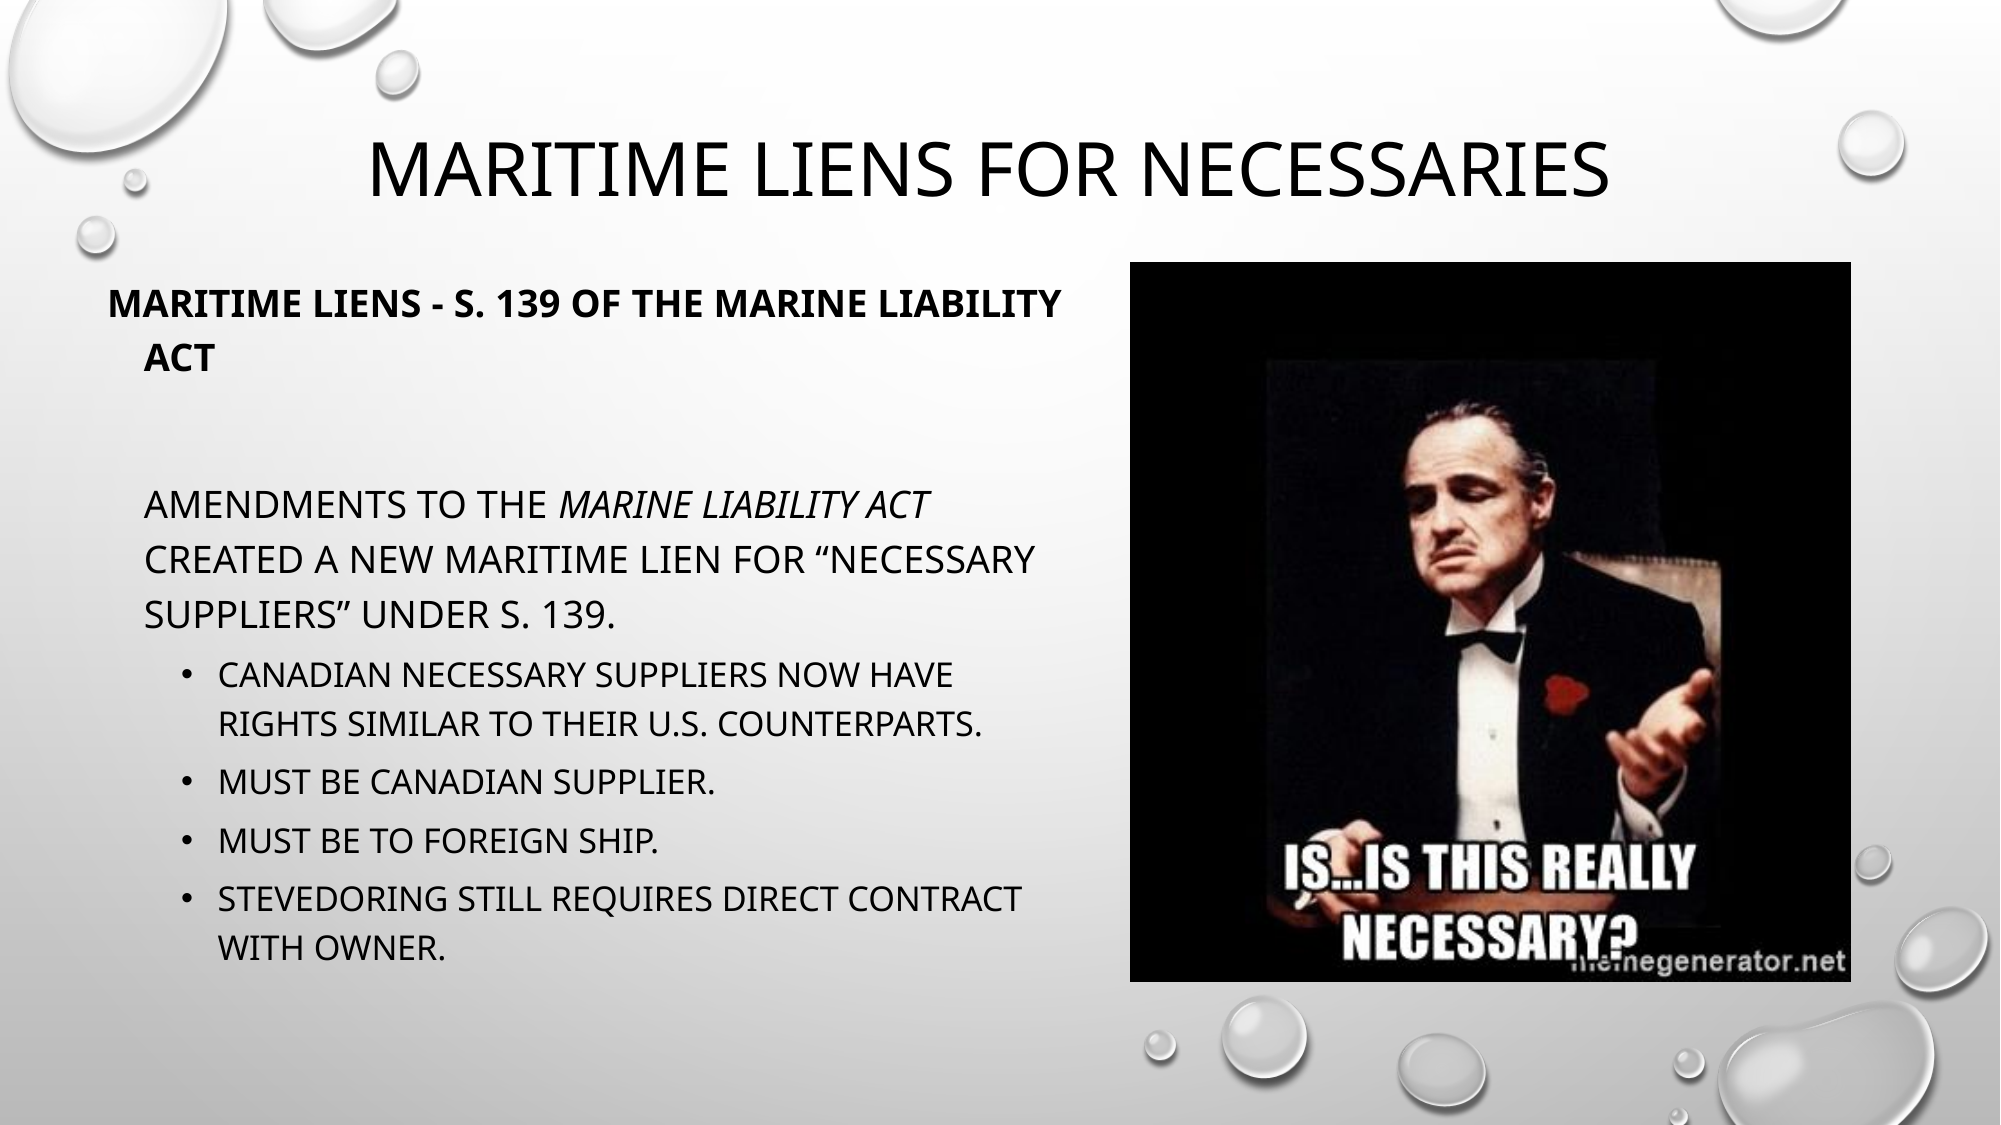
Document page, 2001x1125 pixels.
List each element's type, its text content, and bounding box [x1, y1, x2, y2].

picture [0, 0, 2000, 1125]
list Maritime Liens - s. 139 of the Marine liability act Amendments to the Marine Liability Act created a new maritime lien for “necessary suppliers” under s. 139. Canadian necessary suppliers now have rights similar to their U.S. counterparts. Must be Canadian supplier. Must be to Foreign ship. Stevedoring still requires direct contract with owner. [92, 262, 1090, 982]
title Maritime Liens for Necessaries [149, 101, 1851, 243]
